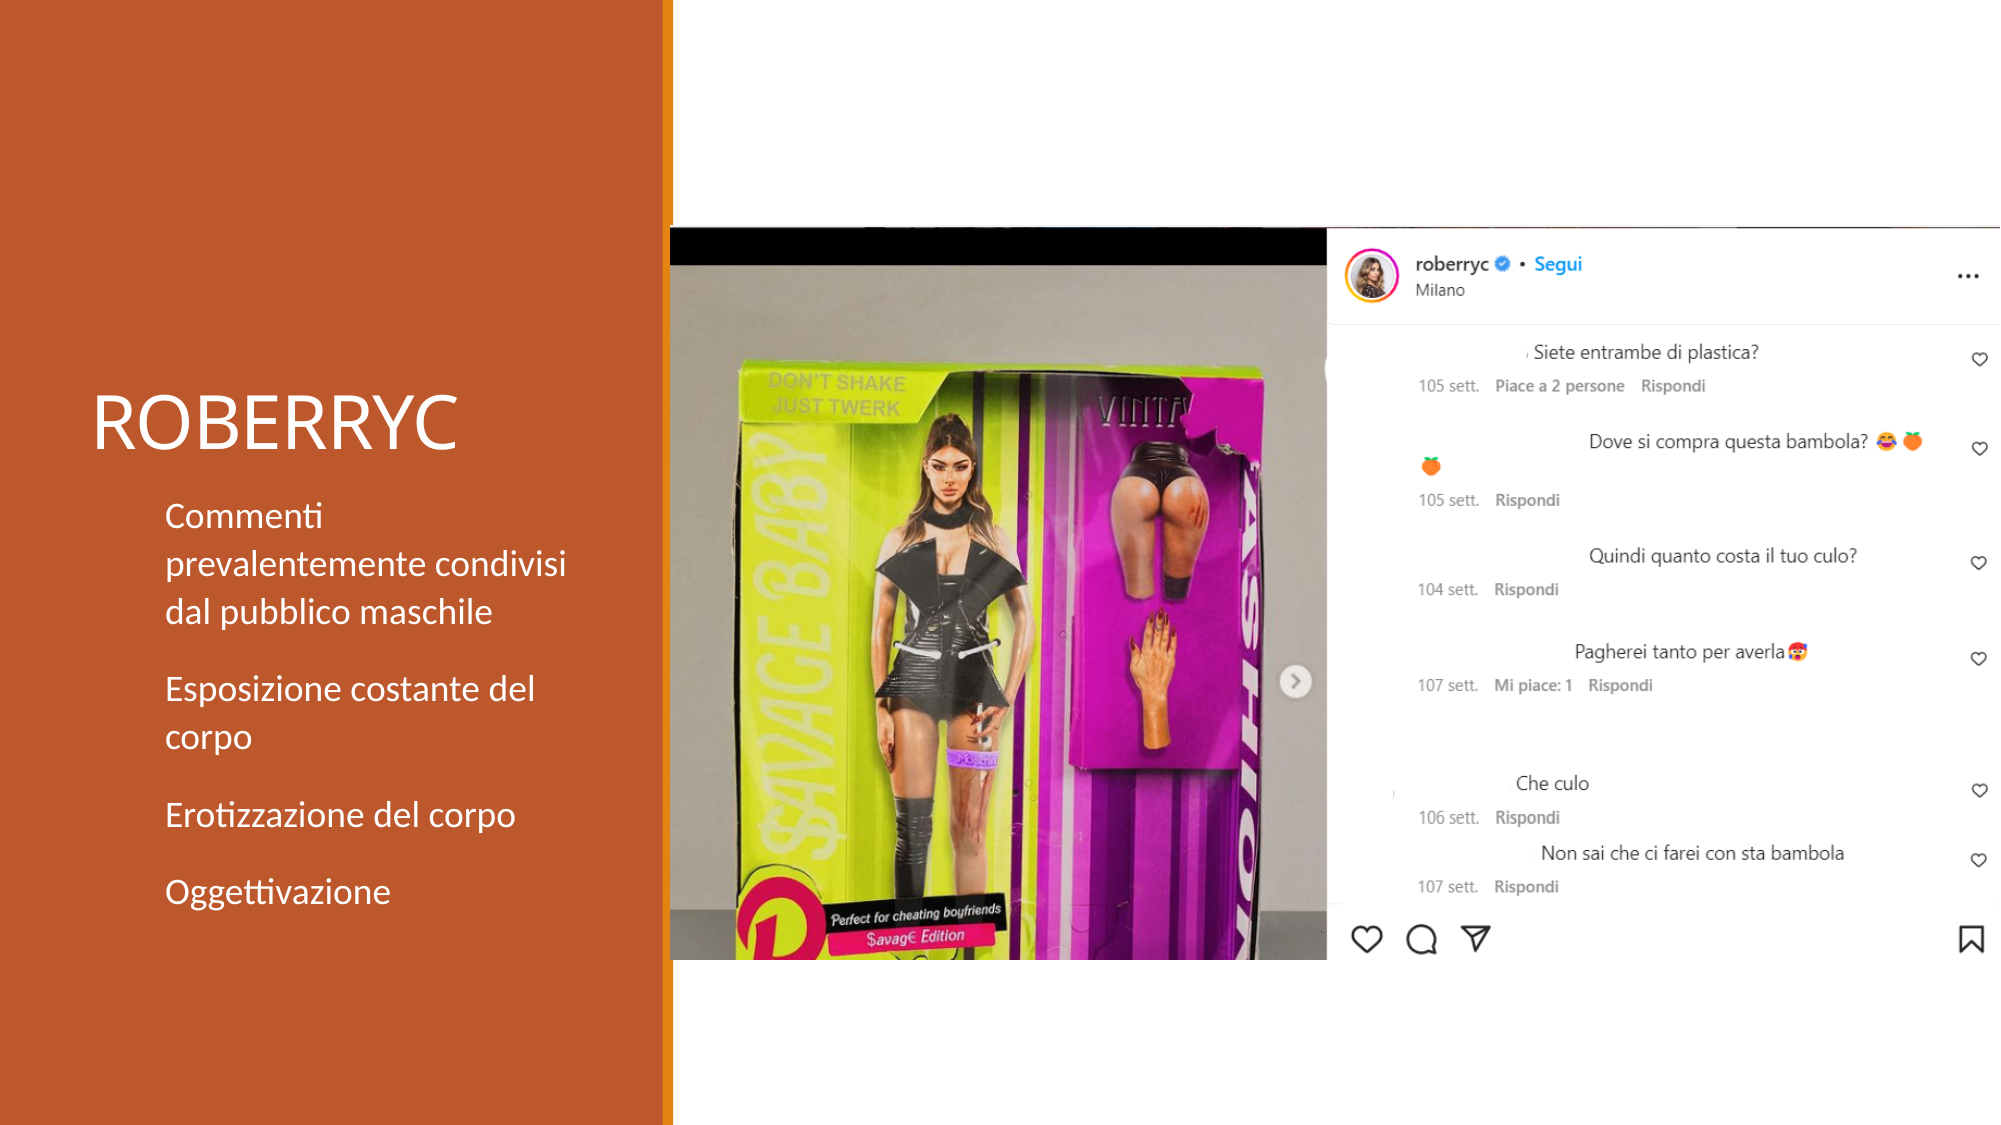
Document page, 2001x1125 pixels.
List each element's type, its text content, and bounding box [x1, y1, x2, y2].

title ROBERRYC [75, 97, 600, 473]
list Commenti prevalentemente condivisi dal pubblico maschile Esposizione costante del corpo Erotizzazione del corpo Oggettivazione [75, 479, 600, 1035]
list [670, 225, 2000, 960]
